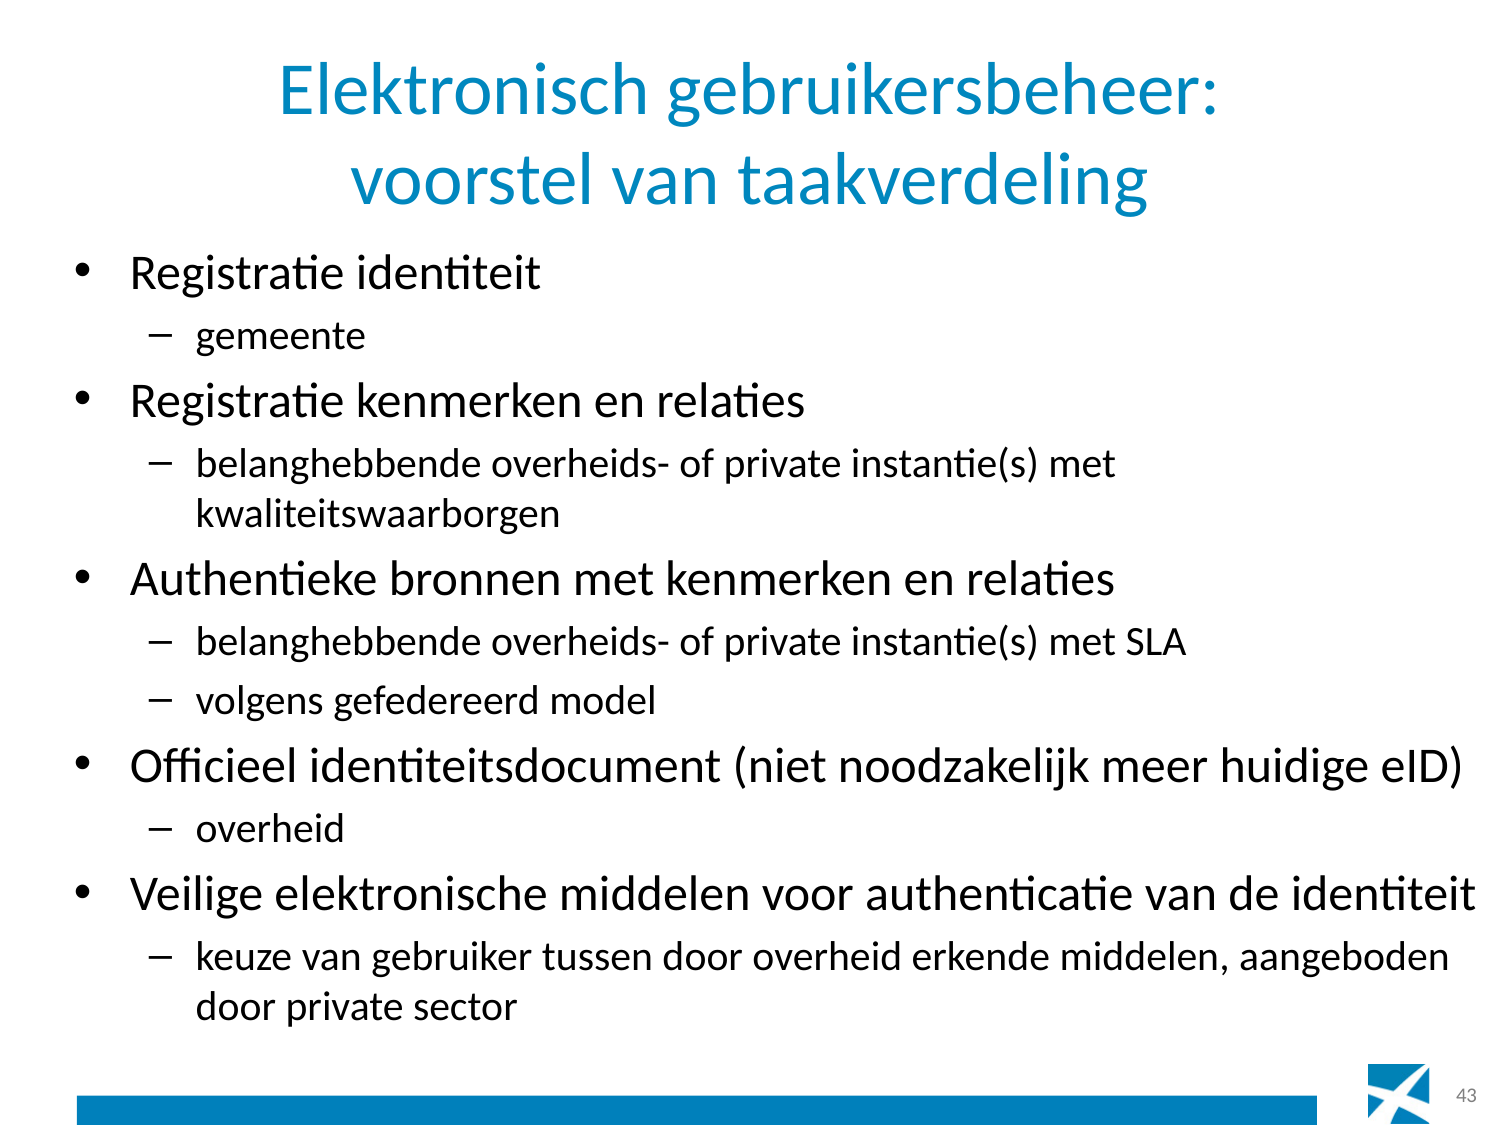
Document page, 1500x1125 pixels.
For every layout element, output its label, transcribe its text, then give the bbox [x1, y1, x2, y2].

list Registratie identiteit gemeente Registratie kenmerken en relaties belanghebbende overheids- of private instantie(s) met kwaliteitswaarborgen Authentieke bronnen met kenmerken en relaties belanghebbende overheids- of private instantie(s) met SLA volgens gefedereerd model Officieel identiteitsdocument (niet noodzakelijk meer huidige eID) overheid Veilige elektronische middelen voor authenticatie van de identiteit keuze van gebruiker tussen door overheid erkende middelen, aangeboden door private sector [59, 231, 1495, 1125]
title Elektronisch gebruikersbeheer: voorstel van taakverdeling [75, 32, 1425, 220]
